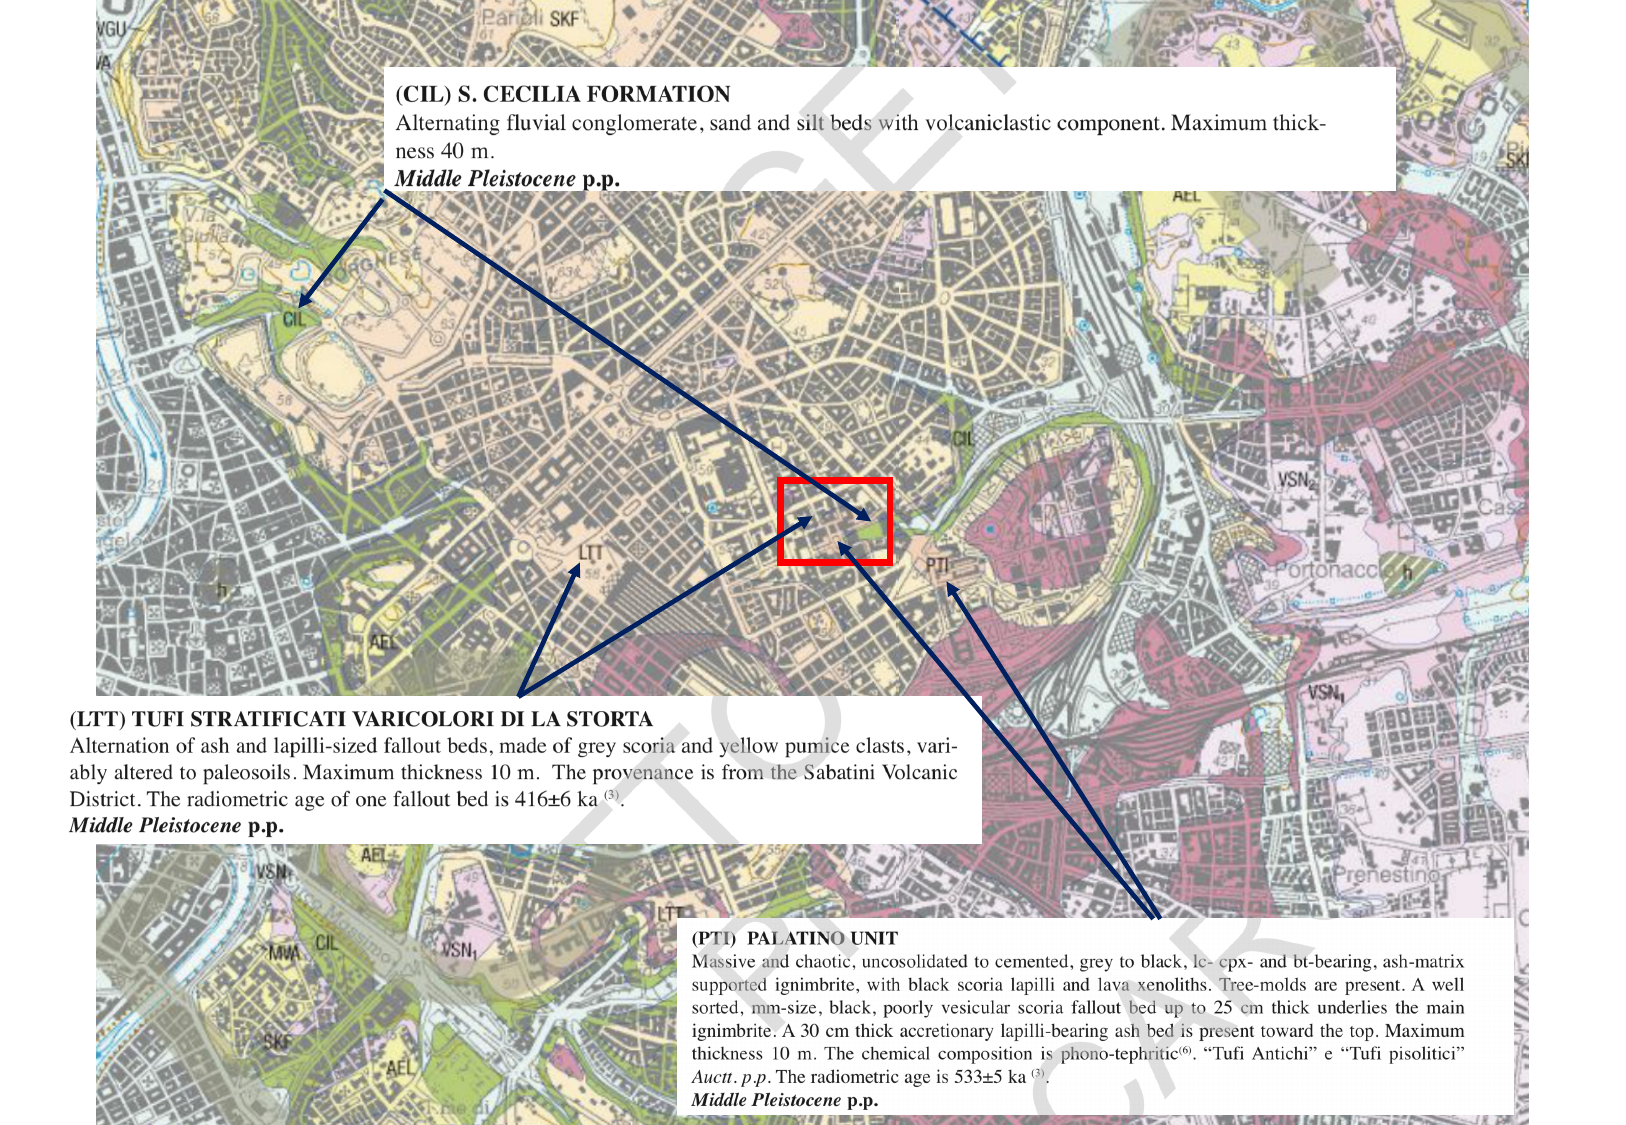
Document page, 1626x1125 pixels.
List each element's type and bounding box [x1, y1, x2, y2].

text_box [384, 190, 872, 522]
text_box [298, 199, 383, 309]
text_box [1154, 581, 1161, 919]
text_box [518, 516, 813, 697]
picture [55, 0, 1529, 1125]
text_box [837, 541, 1154, 919]
